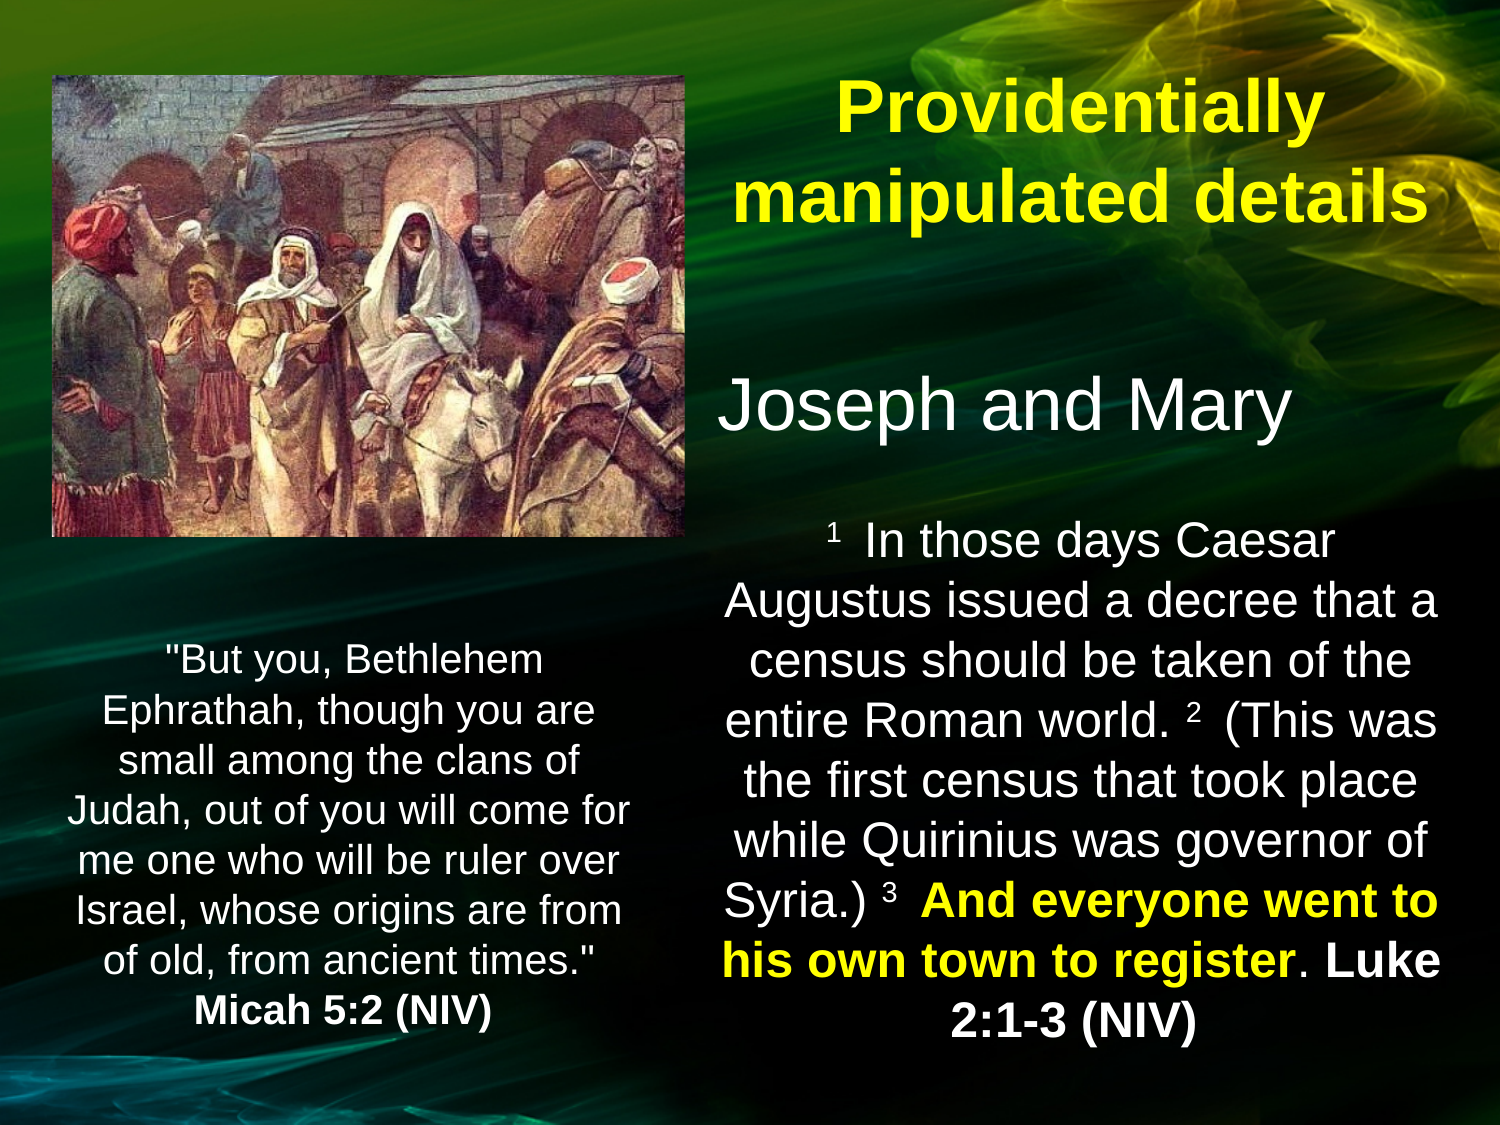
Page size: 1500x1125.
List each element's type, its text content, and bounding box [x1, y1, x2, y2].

text_box 1 In those days Caesar Augustus issued a decree that a census should be taken of the entire Roman world. 2 (This was the first census that took place while Quirinius was governor of Syria.) 3 And everyone went to his own town to register. Luke 2:1-3 (NIV) [706, 499, 1457, 1055]
text_box Providentially manipulated details [687, 49, 1475, 245]
text_box Joseph and Mary [699, 348, 1332, 454]
picture [0, 0, 1500, 1125]
text_box "But you, Bethlehem Ephrathah, though you are small among the clans of Judah, out of you will come for me one who will be ruler over Israel, whose origins are from of old, from ancient times." Micah 5:2 (NIV) [47, 624, 650, 1090]
